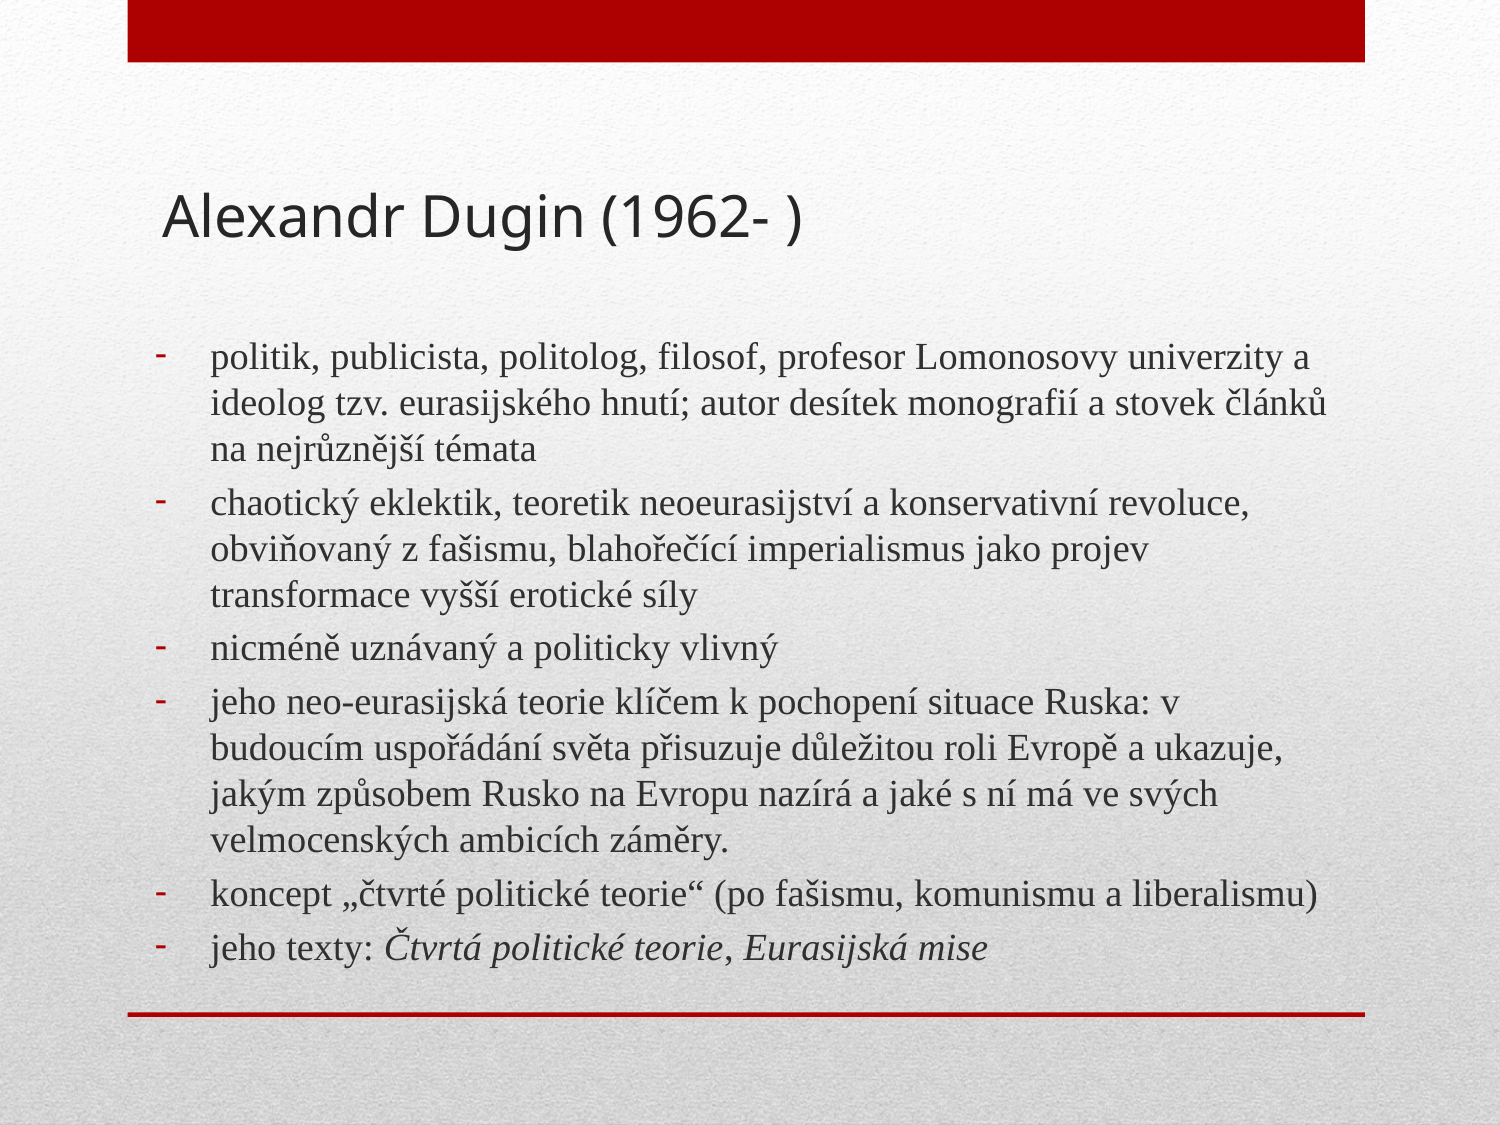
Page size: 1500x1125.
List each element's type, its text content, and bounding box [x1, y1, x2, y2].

list politik, publicista, politolog, filosof, profesor Lomonosovy univerzity a ideolog tzv. eurasijského hnutí; autor desítek monografií a stovek článků na nejrůznější témata chaotický eklektik, teoretik neoeurasijství a konservativní revoluce, obviňovaný z fašismu, blahořečící imperialismus jako projev transformace vyšší erotické síly nicméně uznávaný a politicky vlivný jeho neo-eurasijská teorie klíčem k pochopení situace Ruska: v budoucím uspořádání světa přisuzuje důležitou roli Evropě a ukazuje, jakým způsobem Rusko na Evropu nazírá a jaké s ní má ve svých velmocenských ambicích záměry. koncept „čtvrté politické teorie“ (po fašismu, komunismu a liberalismu) jeho texty: Čtvrtá politické teorie, Eurasijská mise [139, 278, 1352, 1012]
title Alexandr Dugin (1962- ) [147, 137, 1261, 257]
